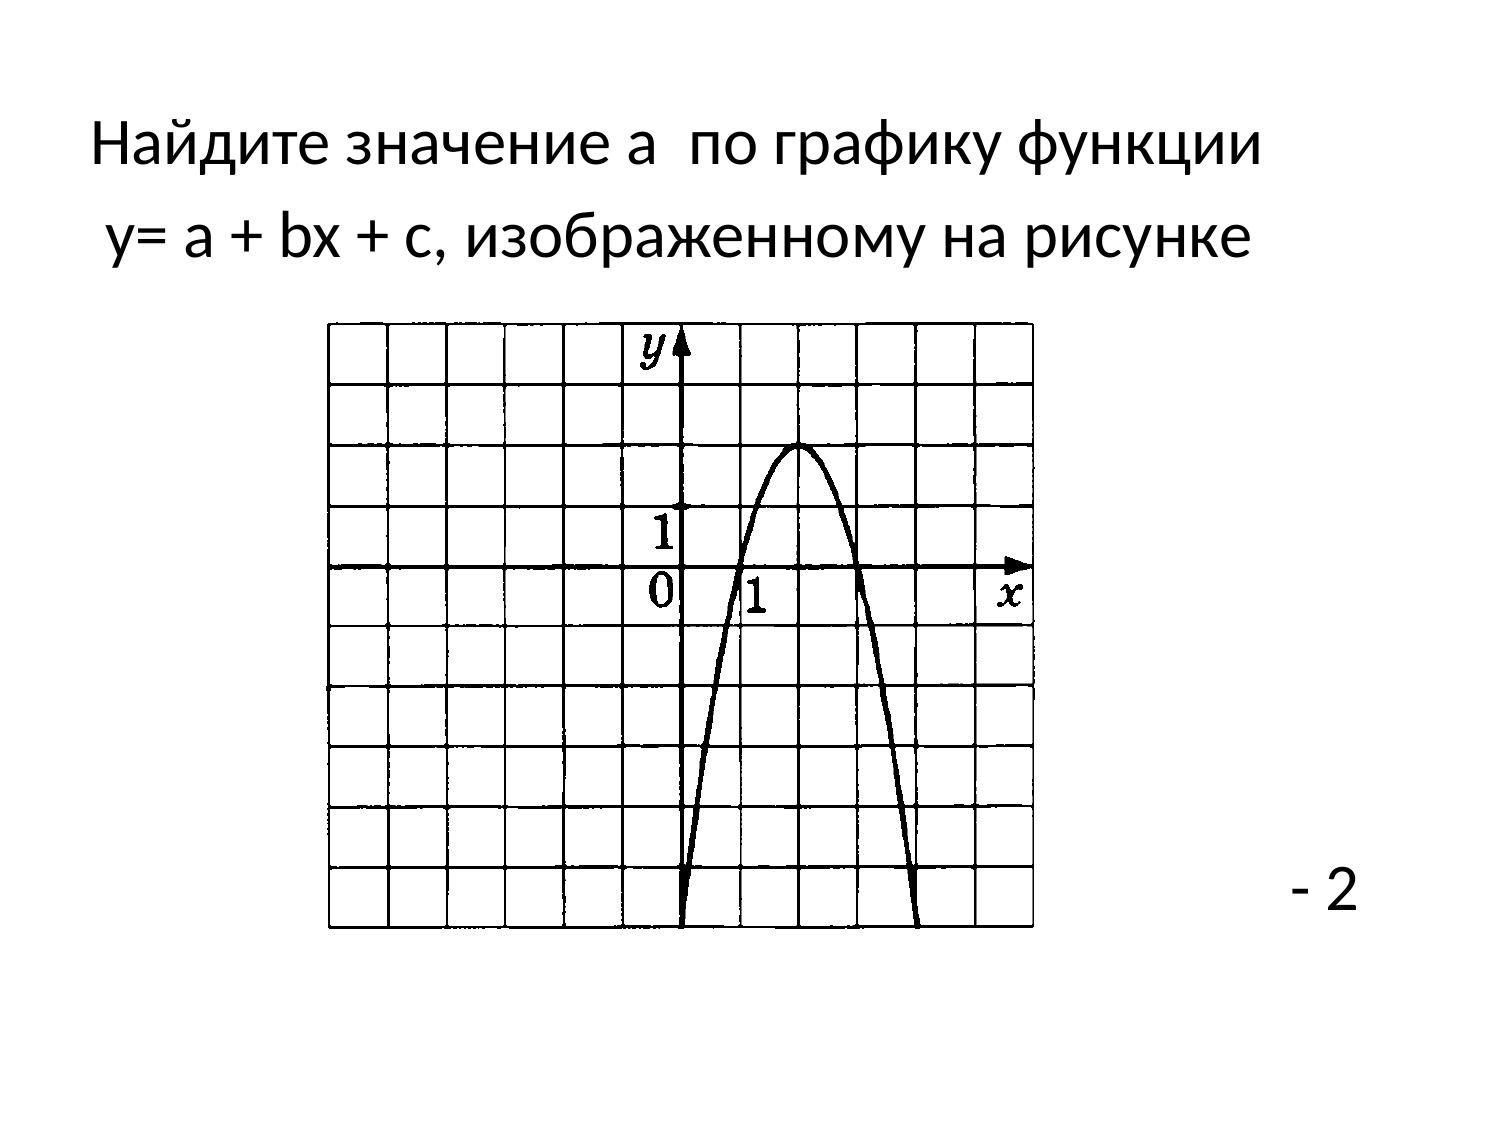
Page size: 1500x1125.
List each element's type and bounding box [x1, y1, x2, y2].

picture [312, 290, 1047, 965]
